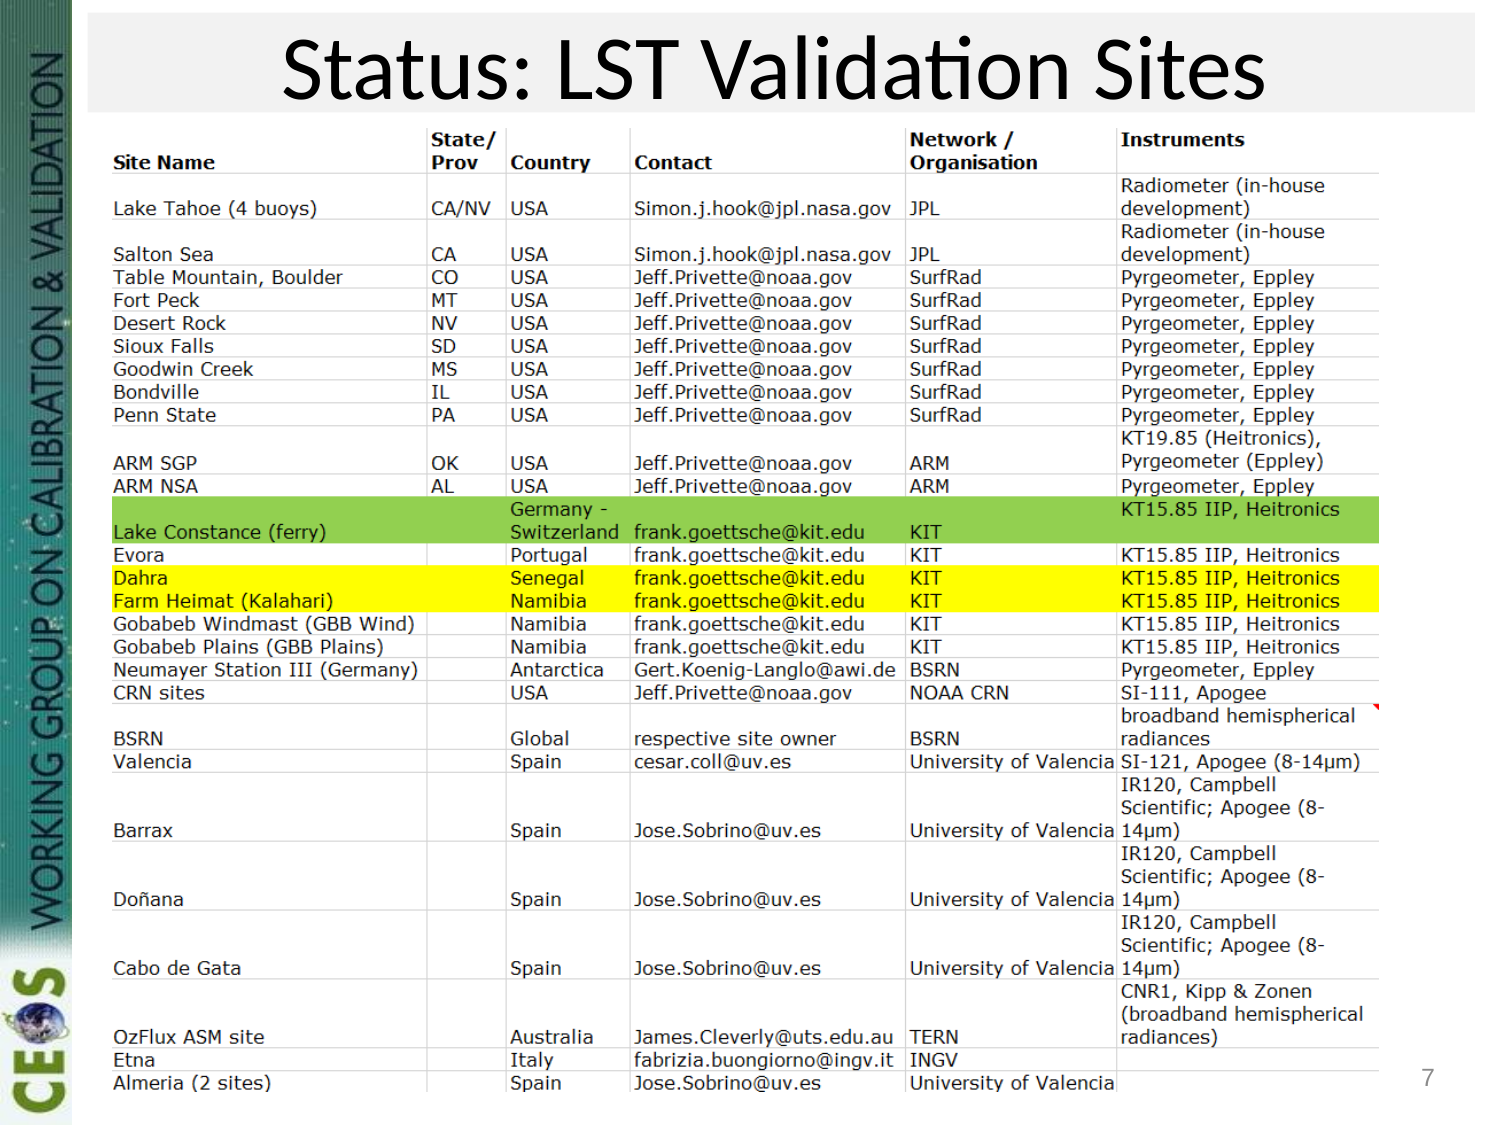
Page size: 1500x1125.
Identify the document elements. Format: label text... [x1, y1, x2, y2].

title Status: LST Validation Sites [99, 12, 1450, 113]
slide_number 7 [1100, 1046, 1450, 1107]
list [111, 127, 1379, 1093]
picture [0, 0, 72, 1125]
